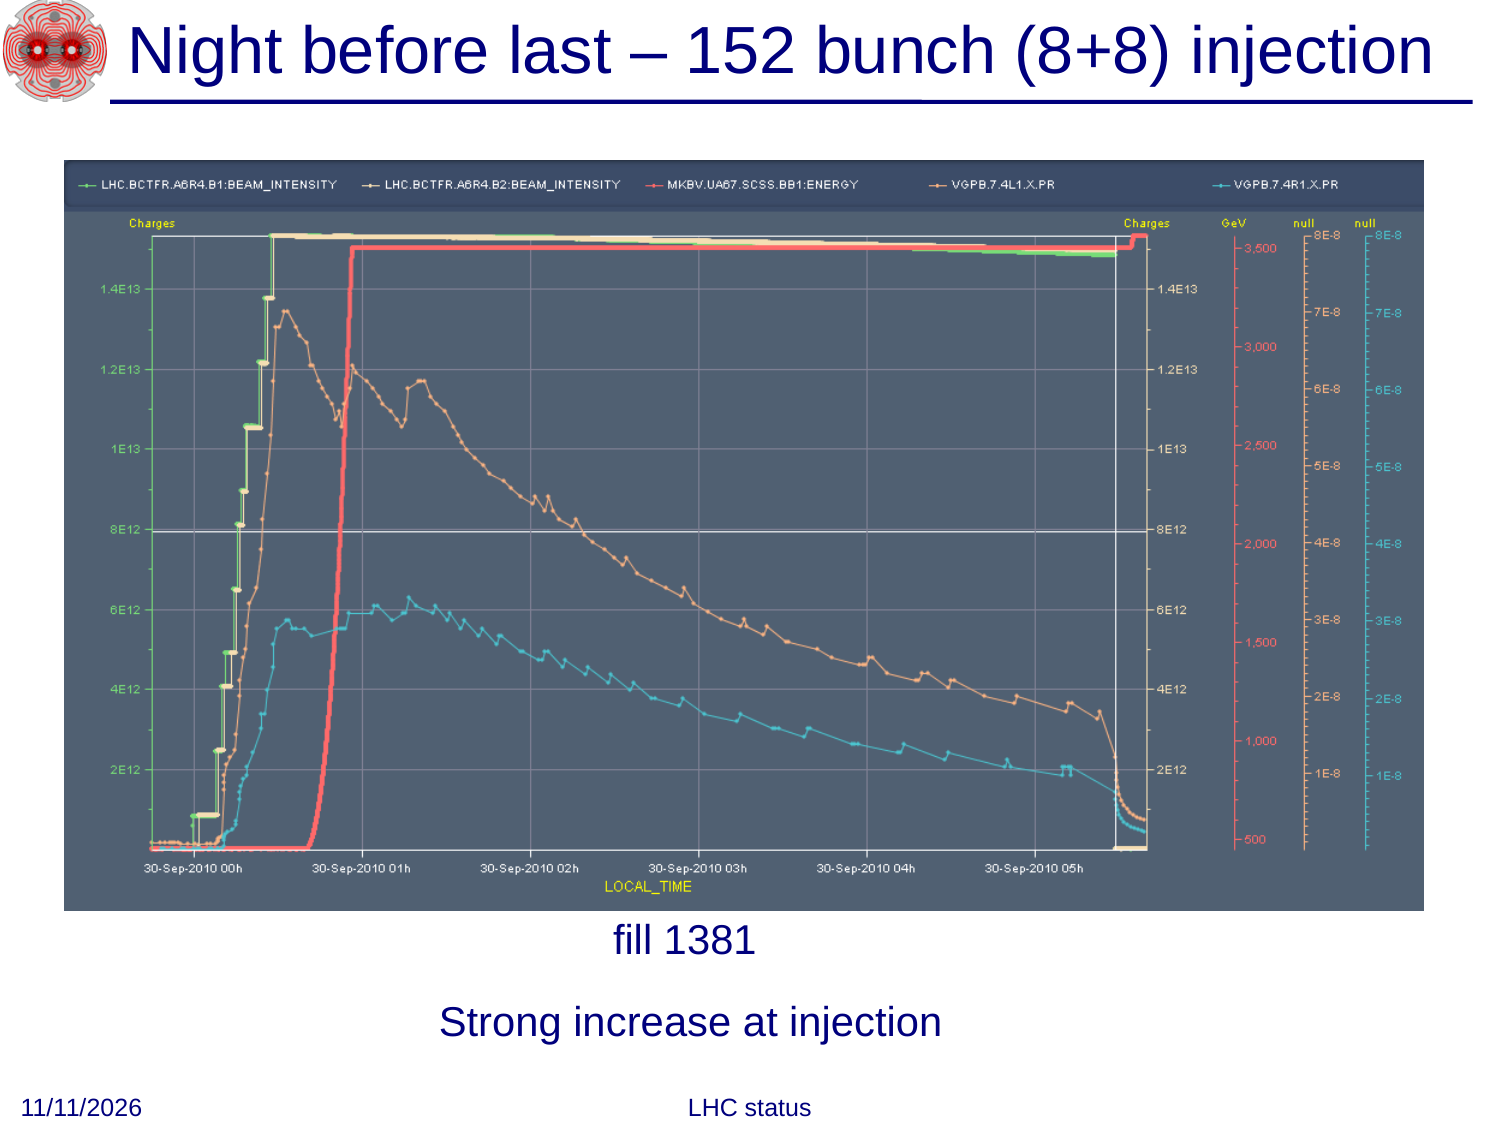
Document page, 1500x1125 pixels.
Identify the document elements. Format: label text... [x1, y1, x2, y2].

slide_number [5, 1085, 356, 1125]
picture [0, 0, 108, 103]
title Night before last – 152 bunch (8+8) injection [111, 3, 1463, 91]
picture [64, 160, 1424, 912]
footer LHC status [512, 1087, 988, 1125]
text_box Strong increase at injection [371, 987, 1010, 1053]
text_box fill 1381 [182, 920, 1187, 970]
